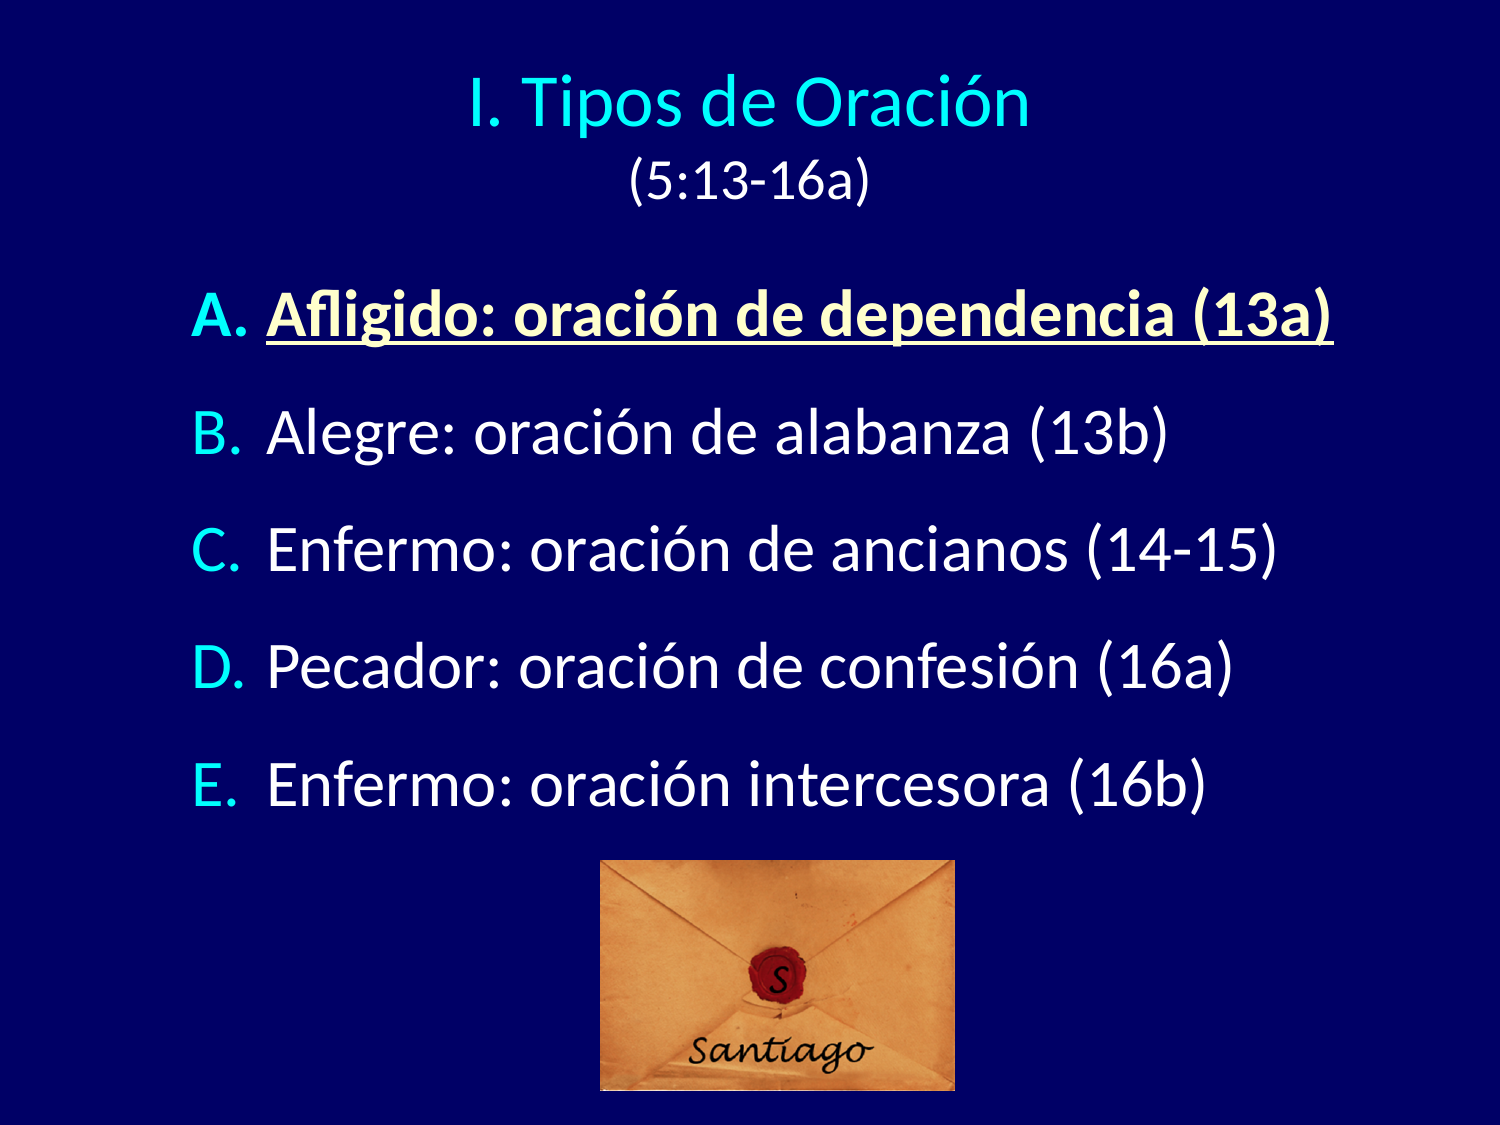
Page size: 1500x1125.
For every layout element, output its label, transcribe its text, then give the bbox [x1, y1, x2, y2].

picture [599, 859, 955, 1091]
title I. Tipos de Oración (5:13-16a) [112, 37, 1388, 225]
list Afligido: oración de dependencia (13a) Alegre: oración de alabanza (13b) Enfermo: oración de ancianos (14-15) Pecador: oración de confesión (16a) Enfermo: oración intercesora (16b) [175, 262, 1452, 738]
